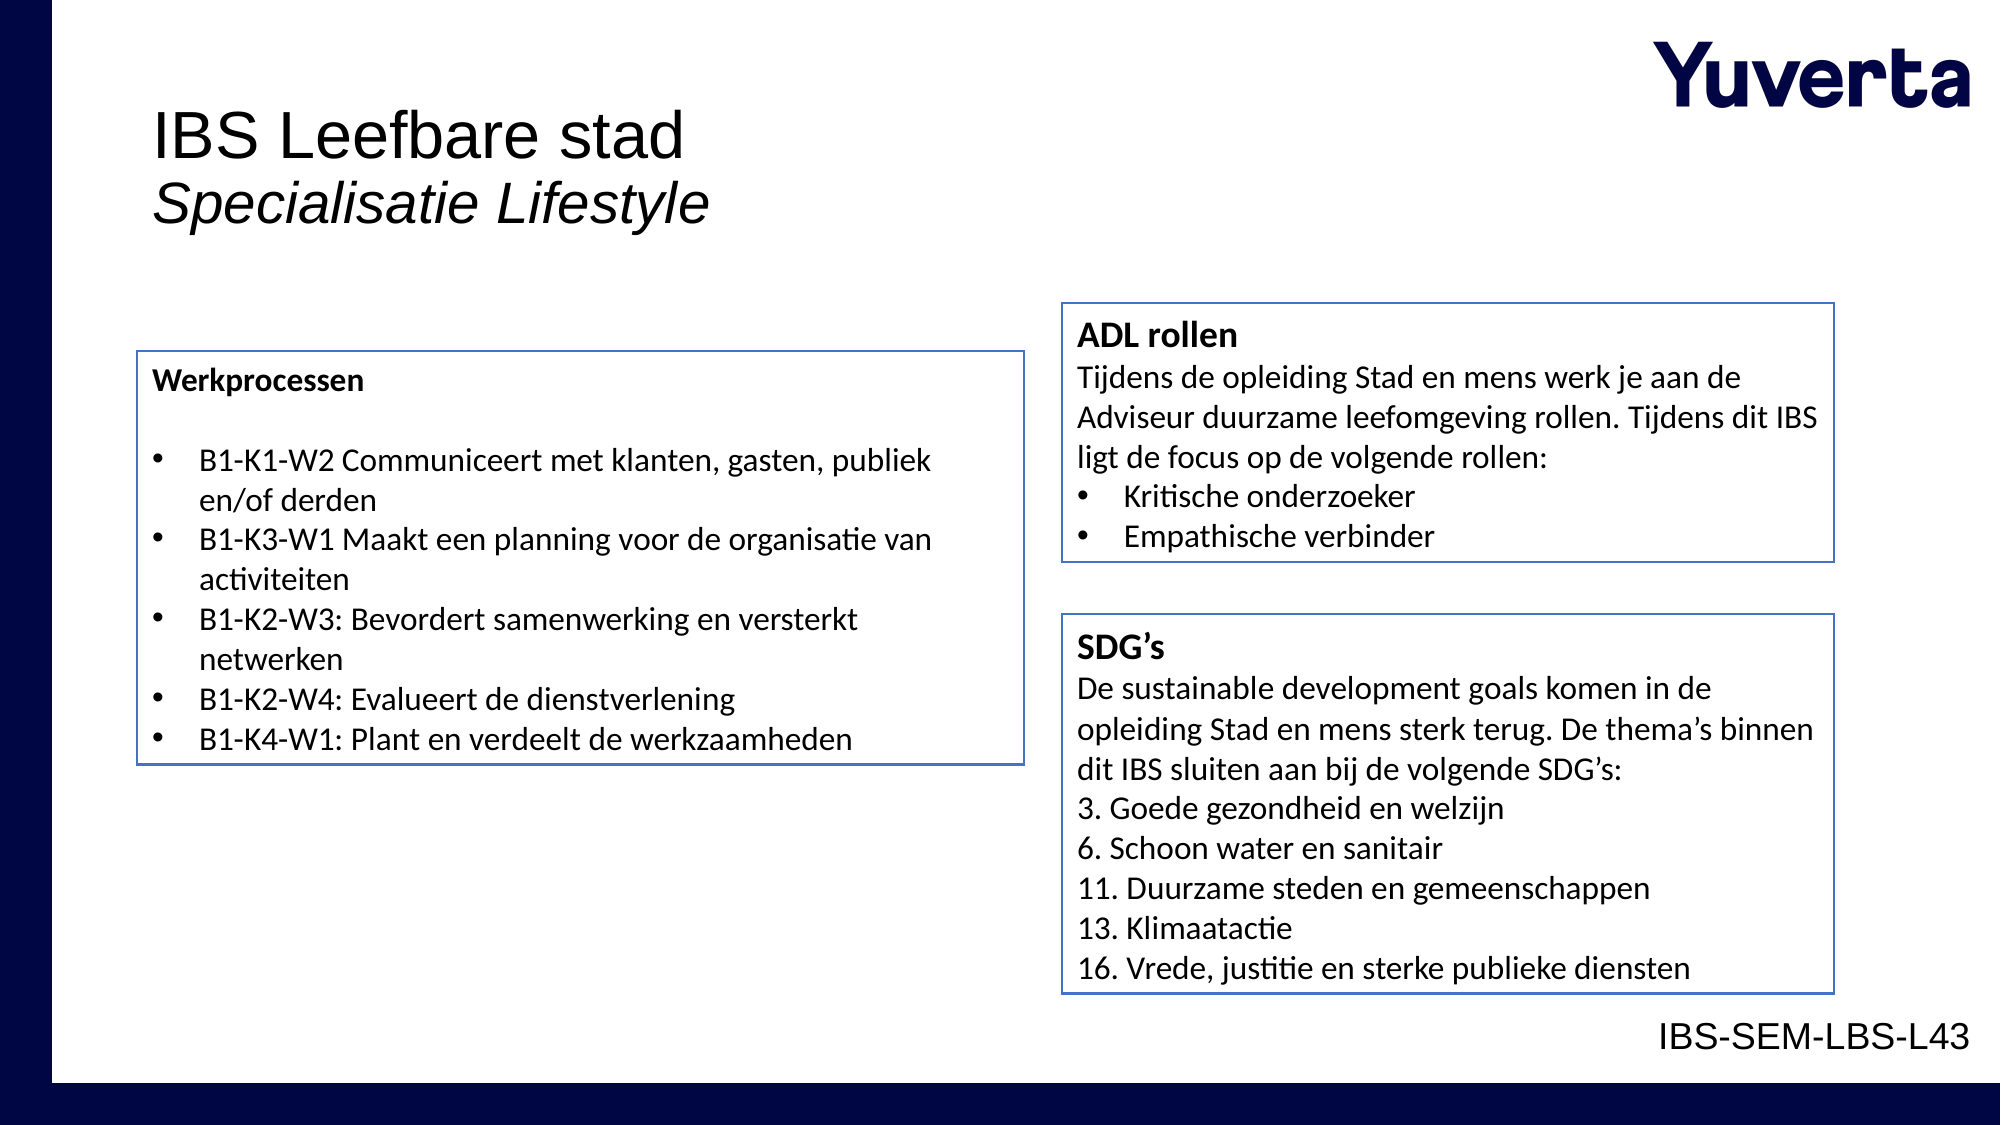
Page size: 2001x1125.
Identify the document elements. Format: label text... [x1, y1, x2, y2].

text_box SDG’s De sustainable development goals komen in de opleiding Stad en mens sterk terug. De thema’s binnen dit IBS sluiten aan bij de volgende SDG’s: 3. Goede gezondheid en welzijn 6. Schoon water en sanitair 11. Duurzame steden en gemeenschappen 13. Klimaatactie 16. Vrede, justitie en sterke publieke diensten [1061, 613, 1835, 995]
title IBS Leefbare stad Specialisatie Lifestyle [137, 59, 1863, 278]
picture [1632, 20, 2000, 138]
text_box [50, 1083, 2000, 1125]
text_box IBS-SEM-LBS-L43 [1643, 1004, 1986, 1065]
text_box Werkprocessen B1-K1-W2 Communiceert met klanten, gasten, publiek en/of derden B1-K3-W1 Maakt een planning voor de organisatie van activiteiten B1-K2-W3: Bevordert samenwerking en versterkt netwerken B1-K2-W4: Evalueert de dienstverlening B1-K4-W1: Plant en verdeelt de werkzaamheden [136, 350, 1025, 766]
text_box ADL rollen Tijdens de opleiding Stad en mens werk je aan de Adviseur duurzame leefomgeving rollen. Tijdens dit IBS ligt de focus op de volgende rollen: Kritische onderzoeker Empathische verbinder [1061, 302, 1835, 563]
text_box [0, 0, 52, 1125]
